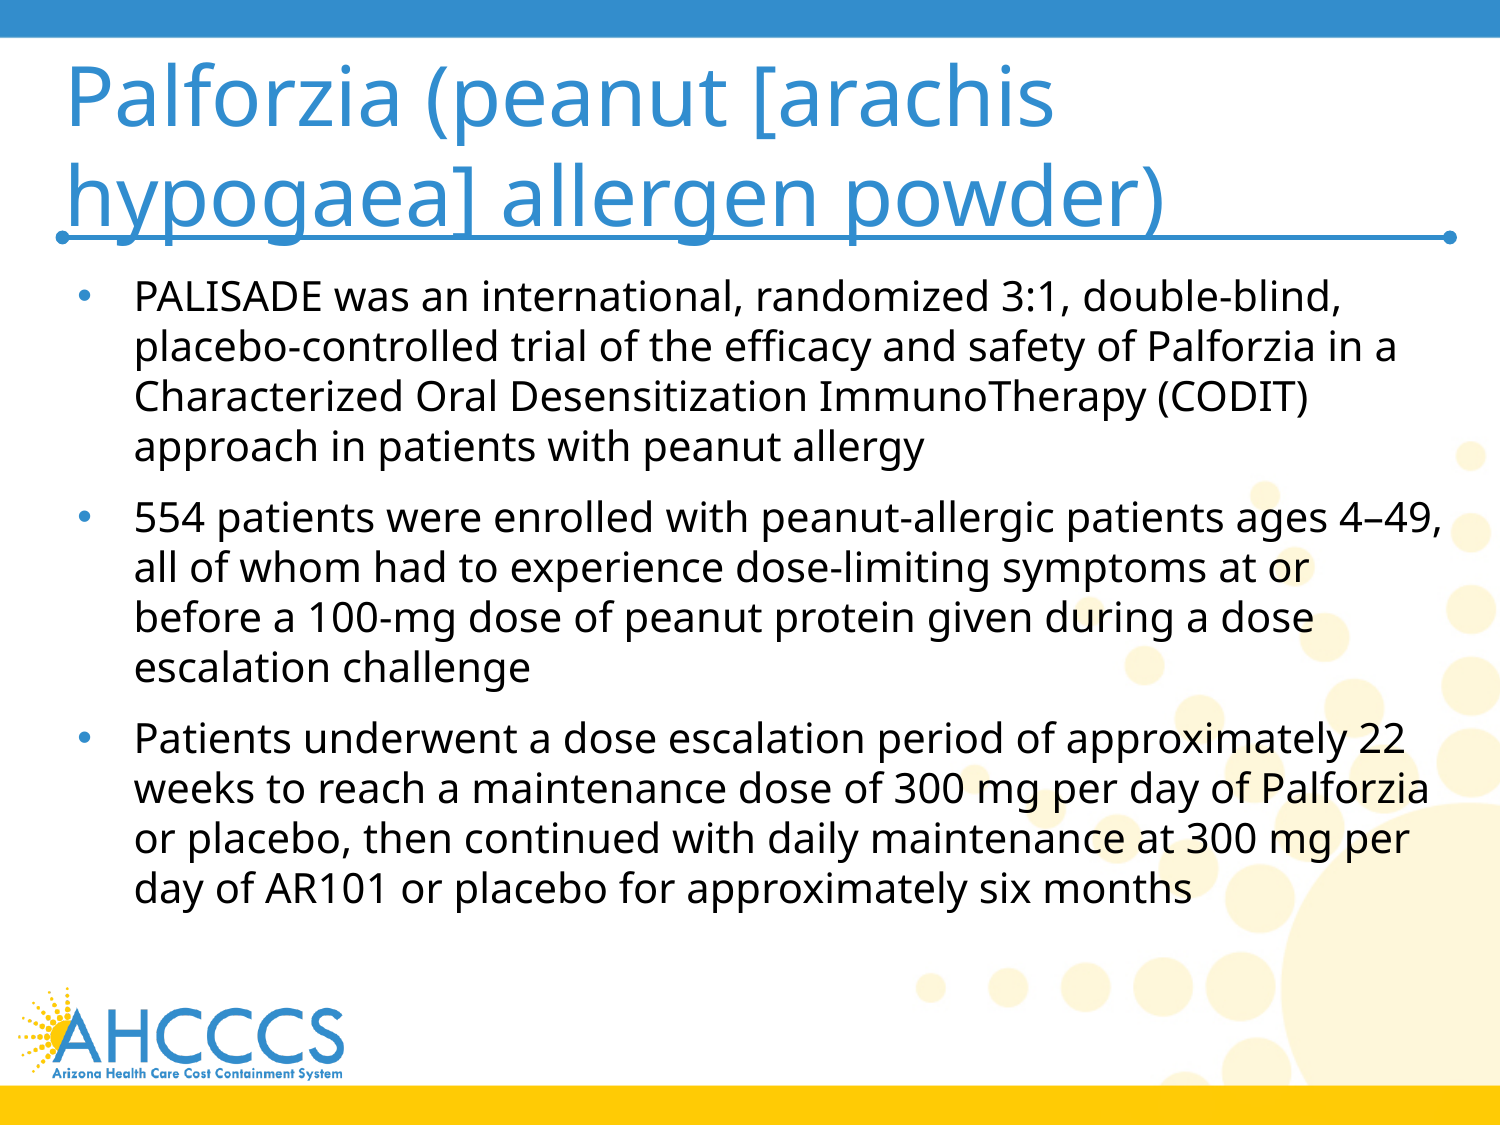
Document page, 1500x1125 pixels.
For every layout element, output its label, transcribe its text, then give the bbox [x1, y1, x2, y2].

title Palforzia (peanut [arachis hypogaea] allergen powder) [50, 50, 1463, 250]
list PALISADE was an international, randomized 3:1, double-blind, placebo-controlled trial of the efficacy and safety of Palforzia in a Characterized Oral Desensitization ImmunoTherapy (CODIT) approach in patients with peanut allergy 554 patients were enrolled with peanut-allergic patients ages 4–49, all of whom had to experience dose-limiting symptoms at or before a 100-mg dose of peanut protein given during a dose escalation challenge Patients underwent a dose escalation period of approximately 22 weeks to reach a maintenance dose of 300 mg per day of Palforzia or placebo, then continued with daily maintenance at 300 mg per day of AR101 or placebo for approximately six months [62, 262, 1463, 963]
picture [0, 0, 1500, 1125]
